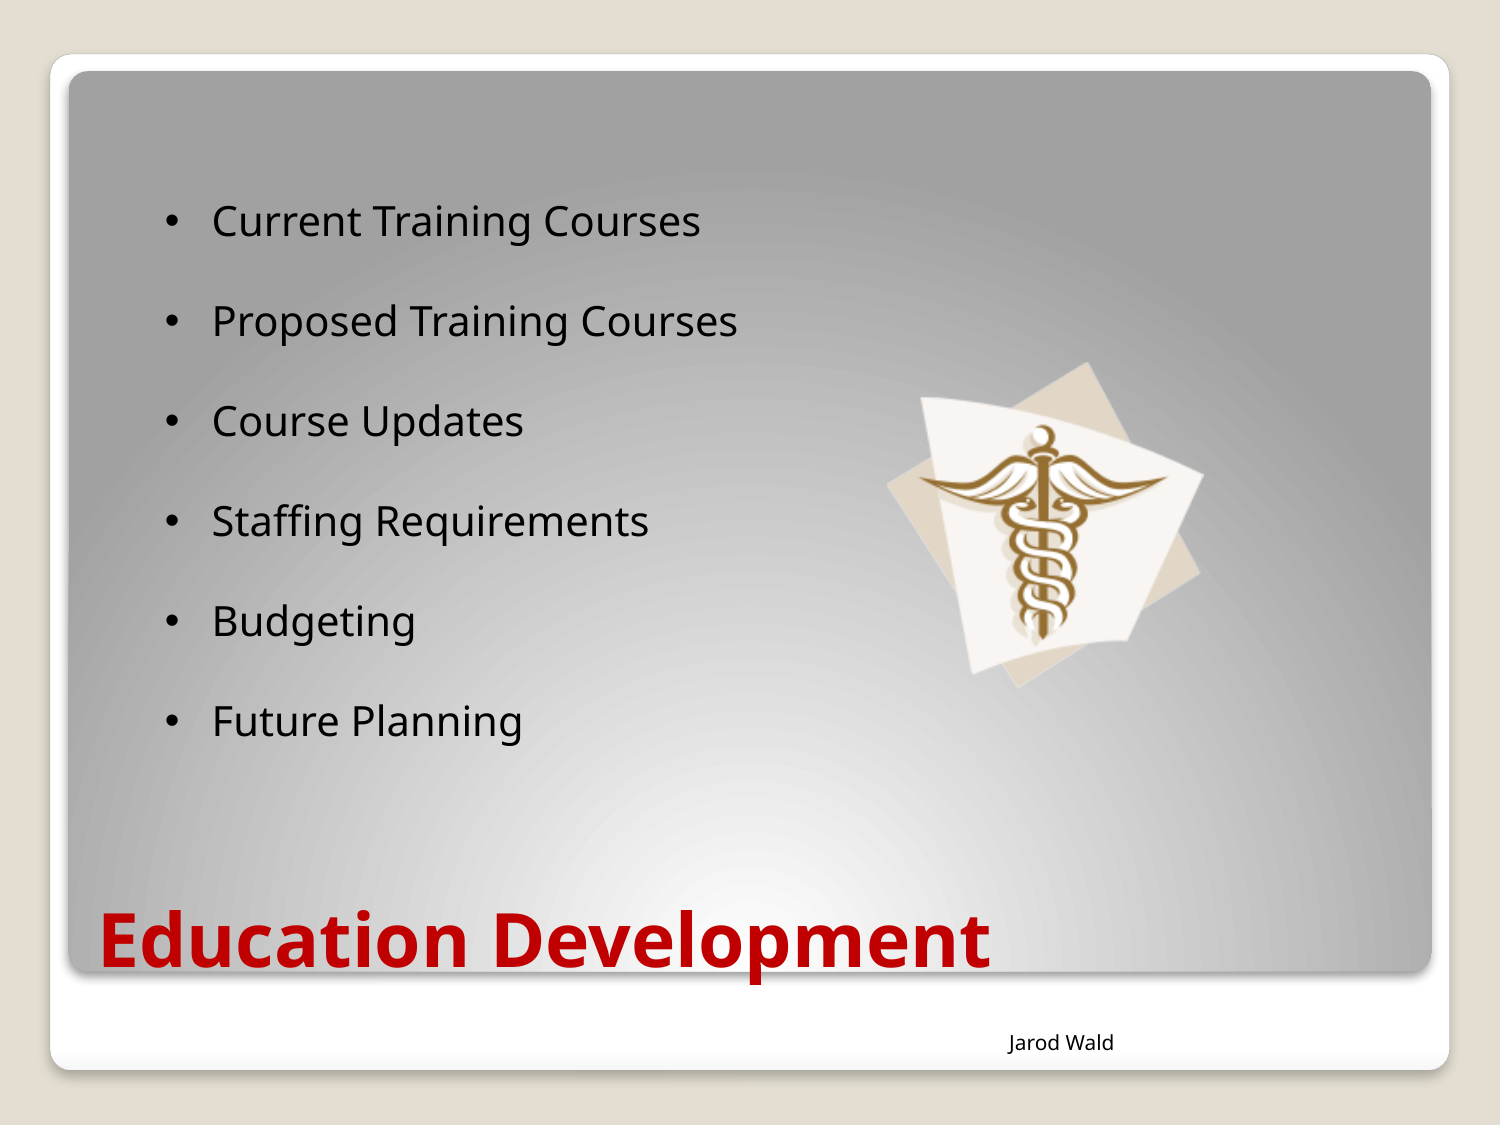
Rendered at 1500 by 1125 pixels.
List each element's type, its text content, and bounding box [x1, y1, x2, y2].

title Education Development [82, 817, 1425, 991]
text_box Current Training Courses Proposed Training Courses Course Updates Staffing Requirements Budgeting Future Planning [149, 187, 975, 753]
picture [887, 362, 1204, 688]
footer Jarod Wald [994, 1002, 1370, 1063]
